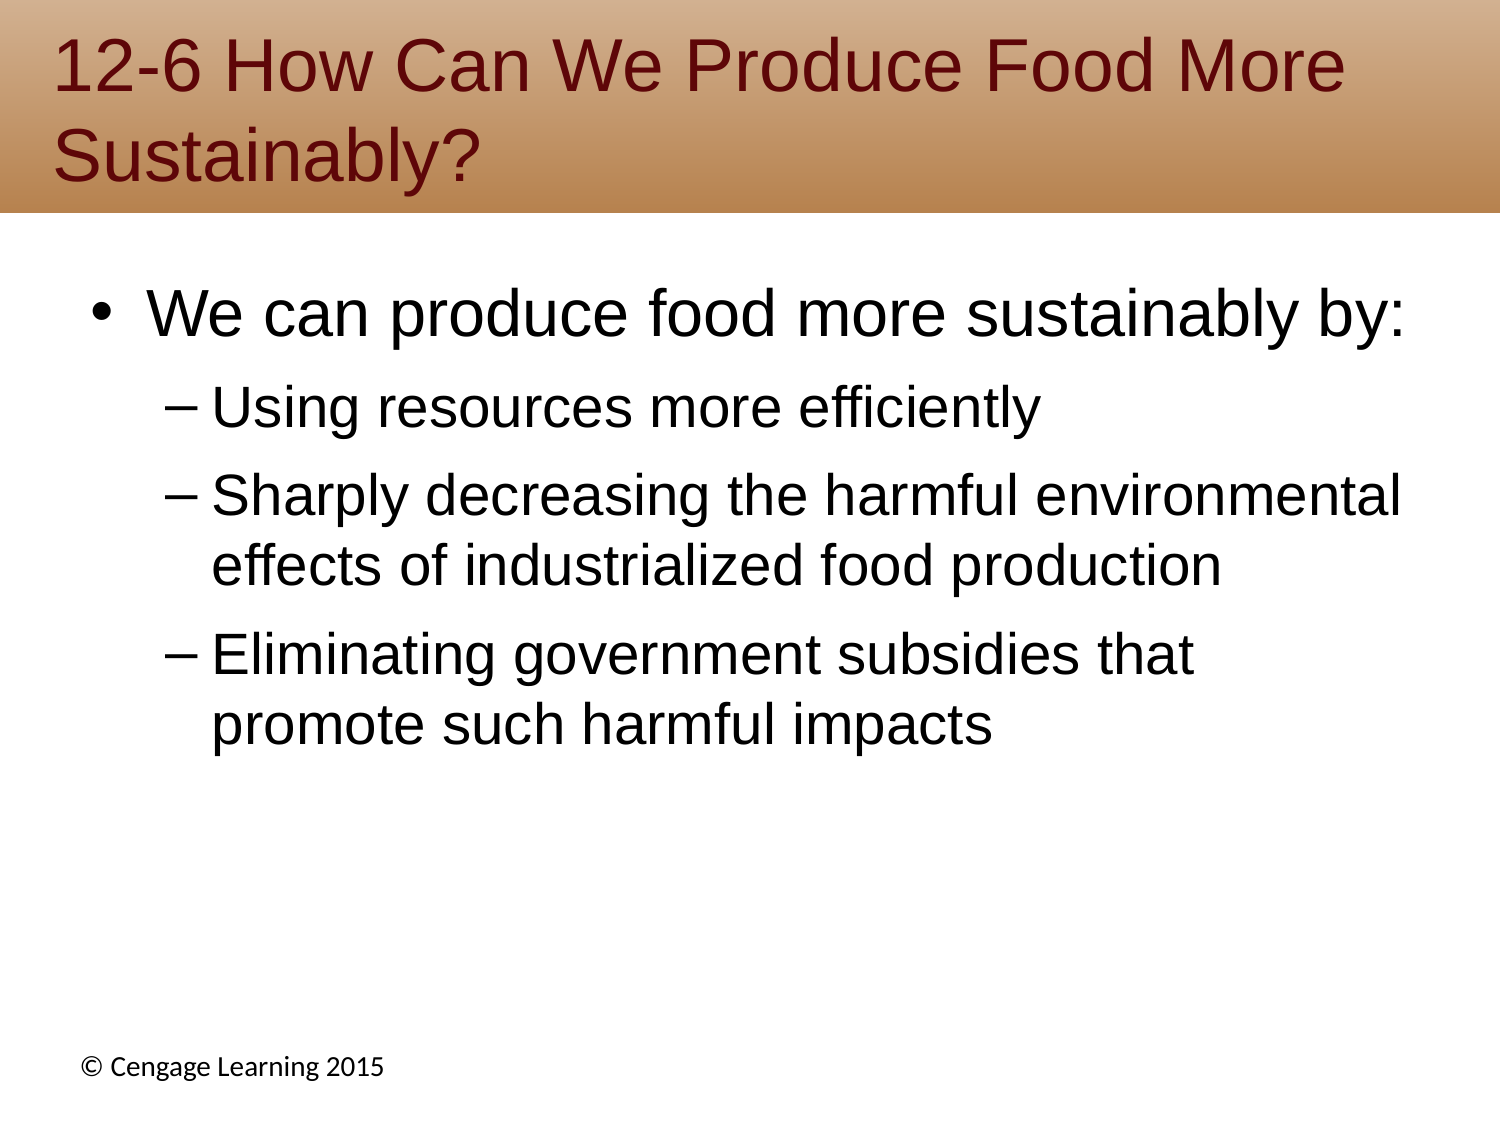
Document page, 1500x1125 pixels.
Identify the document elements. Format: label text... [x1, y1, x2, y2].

title 12-6 How Can We Produce Food More Sustainably? [0, 0, 1500, 213]
list We can produce food more sustainably by: Using resources more efficiently Sharply decreasing the harmful environmental effects of industrialized food production Eliminating government subsidies that promote such harmful impacts [74, 262, 1426, 1101]
